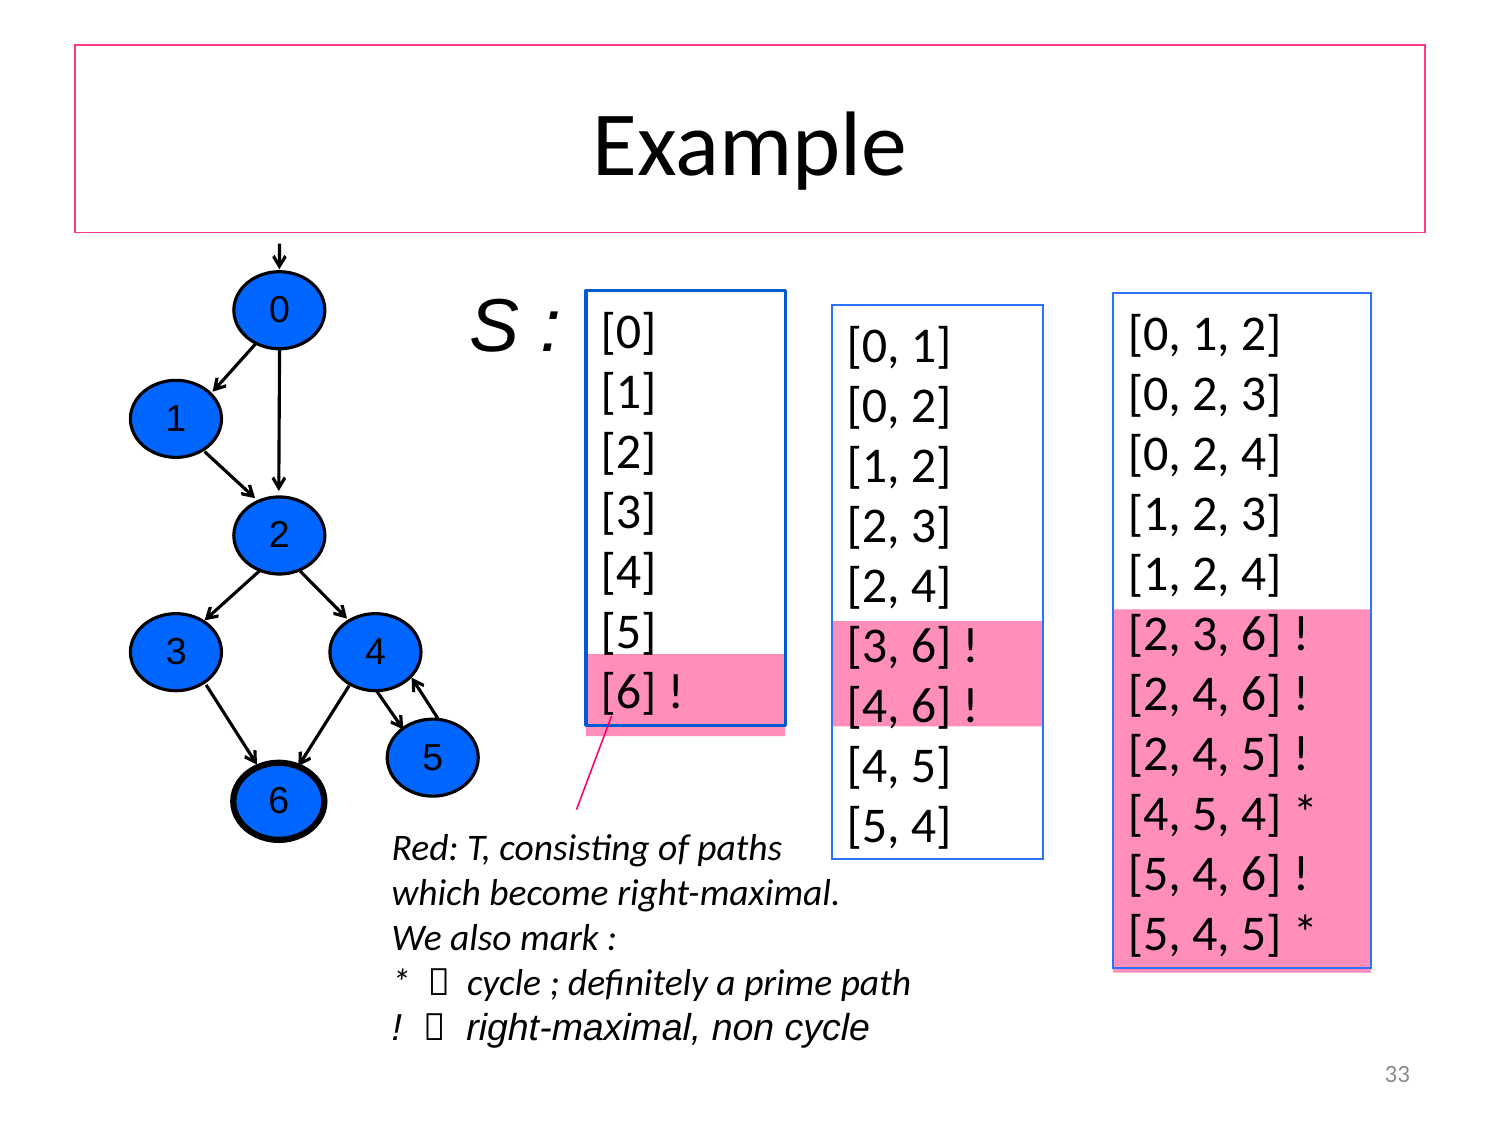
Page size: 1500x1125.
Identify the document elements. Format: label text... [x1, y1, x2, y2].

text_box [0, 1, 2] [0, 2, 3] [0, 2, 4] [1, 2, 3] [1, 2, 4] [2, 3, 6] ! [2, 4, 6] ! [2, 4, 5] ! [4, 5, 4] * [5, 4, 6] ! [5, 4, 5] * [1113, 292, 1372, 968]
text_box [0] [1] [2] [3] [4] [5] [6] ! [584, 289, 787, 727]
text_box [606, 727, 787, 738]
text_box [0, 1] [0, 2] [1, 2] [2, 3] [2, 4] [3, 6] ! [4, 6] ! [4, 5] [5, 4] [831, 304, 1043, 860]
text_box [546, 744, 642, 781]
slide_number 33 [1074, 1042, 1425, 1103]
text_box [584, 727, 606, 735]
text_box [1112, 608, 1373, 974]
text_box S : [488, 269, 577, 374]
title Example [74, 44, 1426, 233]
text_box Red: T, consisting of paths which become right-maximal. We also mark : *  cycle ; definitely a prime path !  right-maximal, non cycle [376, 815, 1031, 1056]
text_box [130, 243, 479, 841]
